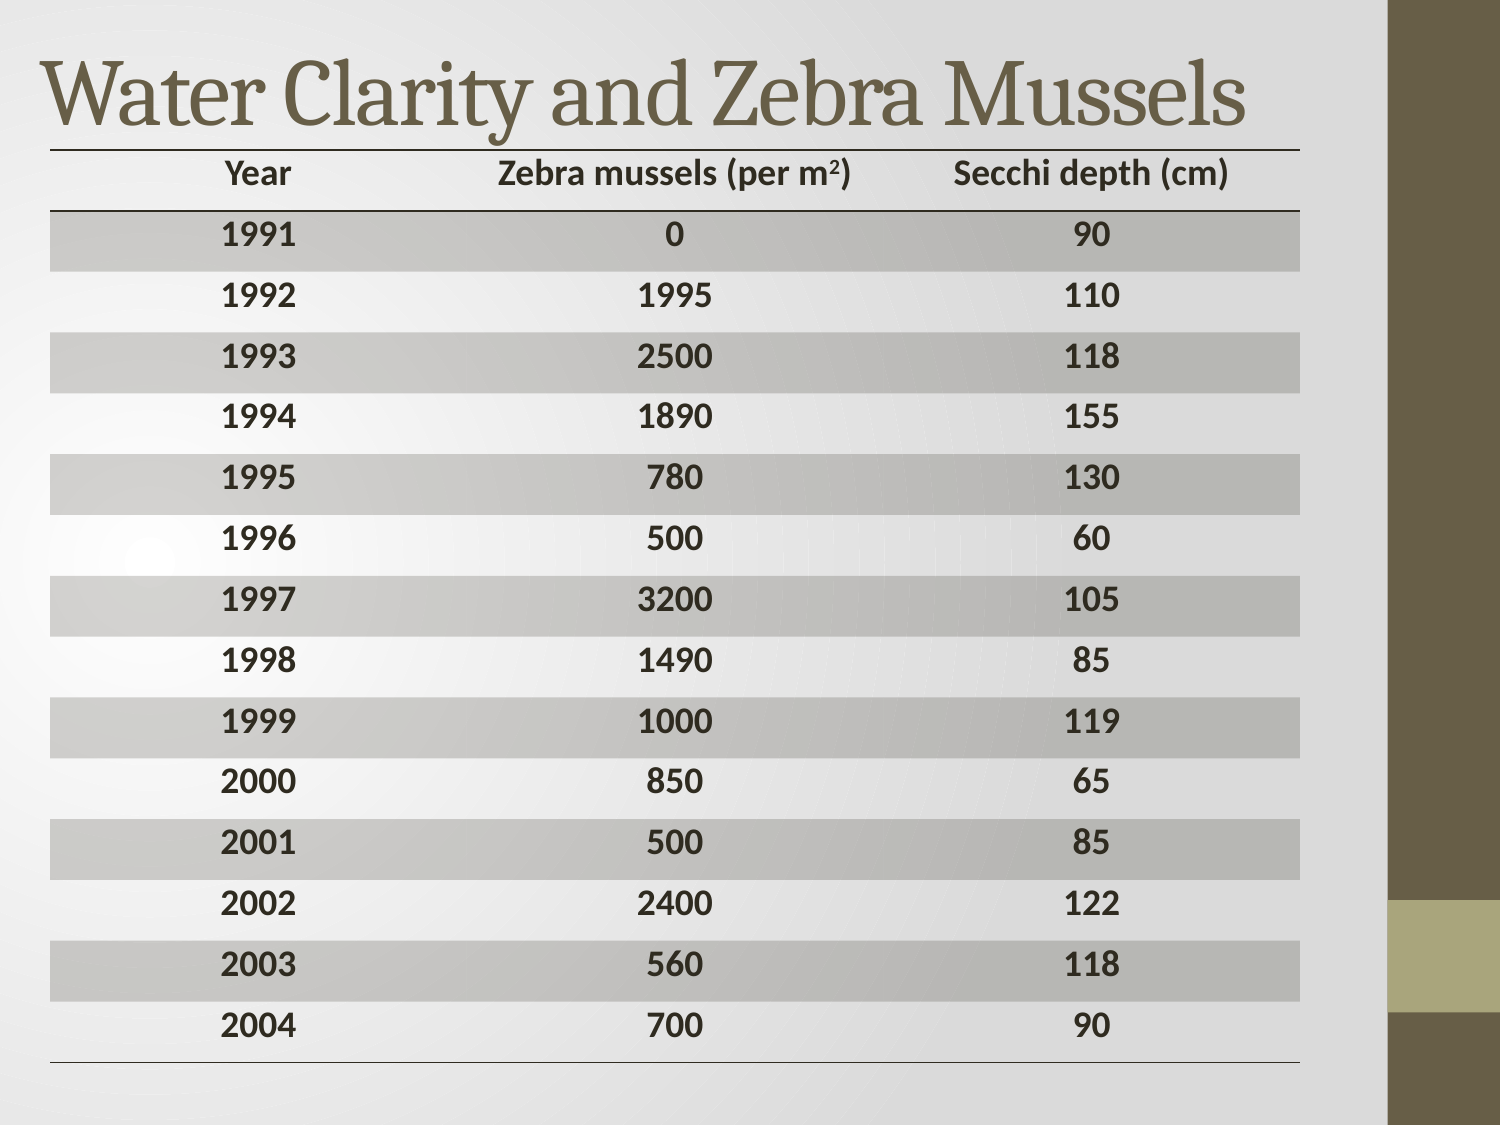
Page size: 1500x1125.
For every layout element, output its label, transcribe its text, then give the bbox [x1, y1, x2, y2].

table_cell 560 [467, 941, 883, 1002]
table_header Year [50, 151, 467, 210]
table_cell 0 [467, 212, 883, 272]
table_cell 3200 [467, 576, 883, 637]
table_cell 119 [883, 697, 1300, 758]
table_cell 1996 [50, 515, 467, 576]
table_cell 1991 [50, 212, 467, 272]
table_cell 118 [883, 332, 1300, 393]
table_cell 1993 [50, 332, 467, 393]
table_cell 1000 [467, 697, 883, 758]
table_cell 500 [467, 515, 883, 576]
table_cell 1994 [50, 393, 467, 454]
table_cell 2004 [50, 1002, 467, 1062]
table_cell 1490 [467, 637, 883, 697]
table_cell 1992 [50, 272, 467, 332]
table_cell 60 [883, 515, 1300, 576]
title Water Clarity and Zebra Mussels [24, 24, 1325, 150]
table_cell 105 [883, 576, 1300, 637]
table_cell 155 [883, 393, 1300, 454]
table_cell 2003 [50, 941, 467, 1002]
table_cell 2500 [467, 332, 883, 393]
table_cell 2002 [50, 880, 467, 941]
table_cell 2400 [467, 880, 883, 941]
table_cell 2000 [50, 758, 467, 819]
table_cell 85 [883, 637, 1300, 697]
table_cell 1999 [50, 697, 467, 758]
table_cell 85 [883, 819, 1300, 880]
table_cell 130 [883, 454, 1300, 515]
table_cell 2001 [50, 819, 467, 880]
table_cell 500 [467, 819, 883, 880]
table_cell 90 [883, 212, 1300, 272]
table_cell 700 [467, 1002, 883, 1062]
table_cell 1890 [467, 393, 883, 454]
table_header Secchi depth (cm) [883, 151, 1300, 210]
table_cell 1995 [467, 272, 883, 332]
table_cell 780 [467, 454, 883, 515]
table_cell 122 [883, 880, 1300, 941]
table_cell 90 [883, 1002, 1300, 1062]
table_cell 1995 [50, 454, 467, 515]
table_cell 65 [883, 758, 1300, 819]
table_cell 1997 [50, 576, 467, 637]
table_header Zebra mussels (per m2) [467, 151, 883, 210]
table_cell 1998 [50, 637, 467, 697]
table_cell 110 [883, 272, 1300, 332]
table_cell 118 [883, 941, 1300, 1002]
table_cell 850 [467, 758, 883, 819]
